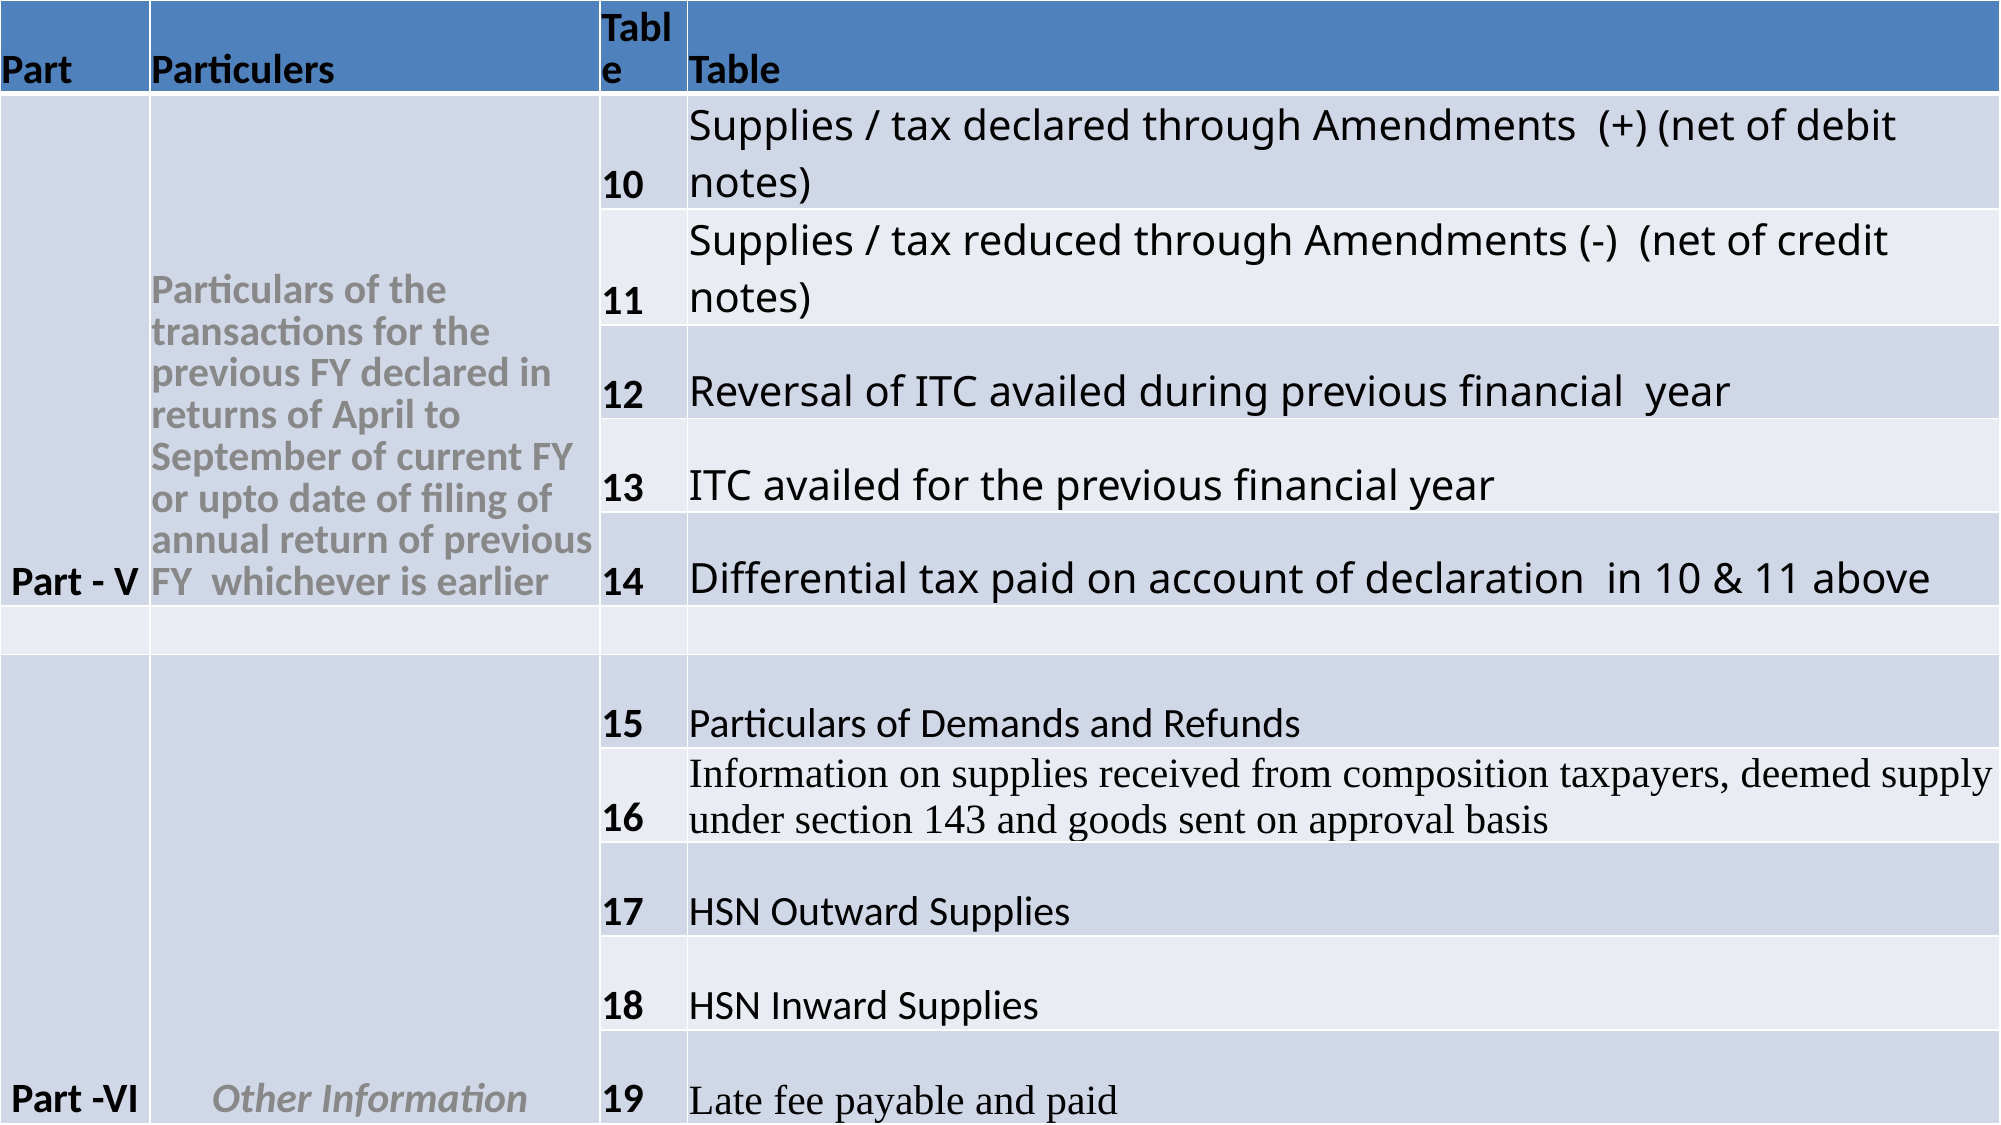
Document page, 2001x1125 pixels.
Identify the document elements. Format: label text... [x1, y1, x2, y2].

table_cell 15 [601, 655, 687, 747]
table_cell 17 [601, 843, 687, 935]
table_cell ITC availed for the previous financial year [688, 419, 1999, 511]
table_cell Other Information [151, 655, 599, 1123]
table_cell HSN Inward Supplies [688, 937, 1999, 1029]
table_cell Part - V [1, 96, 149, 605]
table_cell Particulars of Demands and Refunds [688, 655, 1999, 747]
table_cell 11 [601, 210, 687, 324]
table_cell 10 [601, 96, 687, 208]
table_header Table [601, 1, 687, 91]
table_cell [151, 607, 599, 654]
table_cell 14 [601, 513, 687, 605]
table_header Table [688, 1, 1999, 91]
table_cell Particulars of the transactions for the previous FY declared in returns of April to September of current FY or upto date of filing of annual return of previous FY whichever is earlier [151, 96, 599, 605]
table_cell HSN Outward Supplies [688, 843, 1999, 935]
table_cell Part -VI [1, 655, 149, 1123]
table_cell [1, 607, 149, 654]
table_header Particulers [151, 1, 599, 91]
table_cell [601, 607, 687, 654]
table_cell Late fee payable and paid [688, 1031, 1999, 1123]
table_cell 12 [601, 326, 687, 418]
table_cell 18 [601, 937, 687, 1029]
table_cell 16 [601, 749, 687, 841]
table_cell Supplies / tax reduced through Amendments (-) (net of credit notes) [688, 210, 1999, 324]
table_cell [688, 607, 1999, 654]
table_cell Supplies / tax declared through Amendments (+) (net of debit notes) [688, 96, 1999, 208]
table_cell Reversal of ITC availed during previous financial year [688, 326, 1999, 418]
table_cell 19 [601, 1031, 687, 1123]
table_cell 13 [601, 419, 687, 511]
table_cell Differential tax paid on account of declaration in 10 & 11 above [688, 513, 1999, 605]
table_cell Information on supplies received from composition taxpayers, deemed supply under section 143 and goods sent on approval basis [688, 749, 1999, 841]
table_header Part [1, 1, 149, 91]
